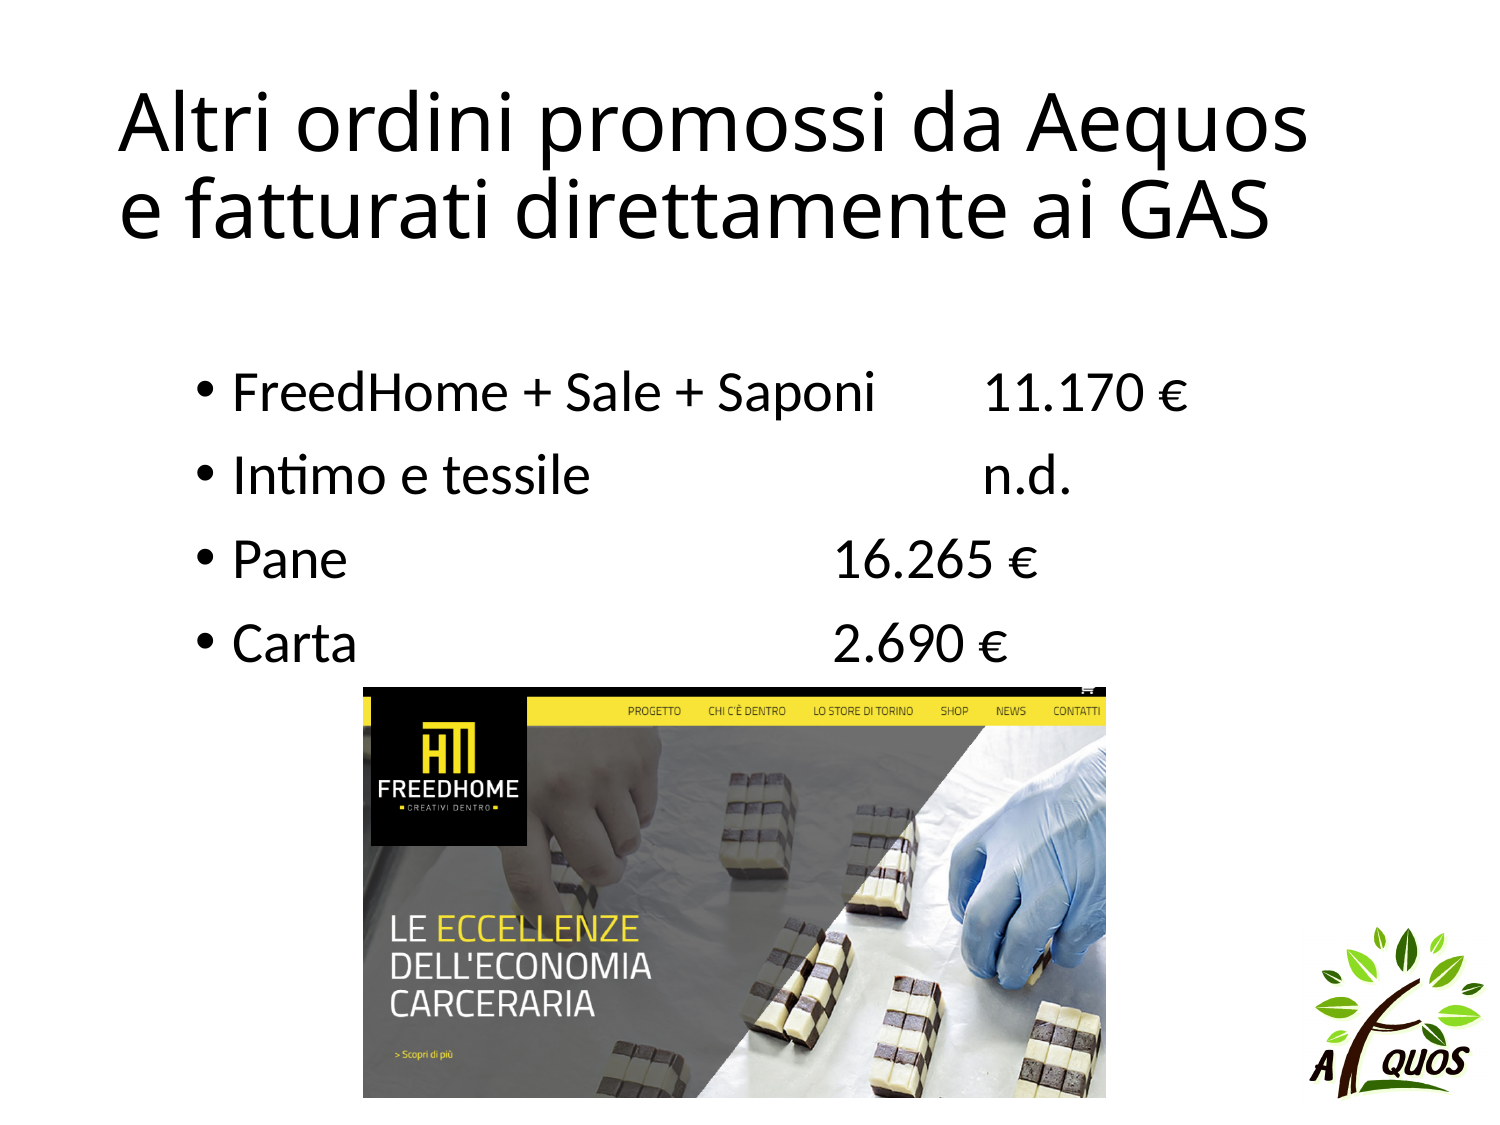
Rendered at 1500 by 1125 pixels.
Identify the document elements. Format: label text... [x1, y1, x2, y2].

title Altri ordini promossi da Aequos e fatturati direttamente ai GAS [103, 59, 1339, 278]
picture [363, 687, 1106, 1098]
list FreedHome + Sale + Saponi 11.170 € Intimo e tessile n.d. Pane 16.265 € Carta 2.690 € [180, 353, 1475, 1067]
